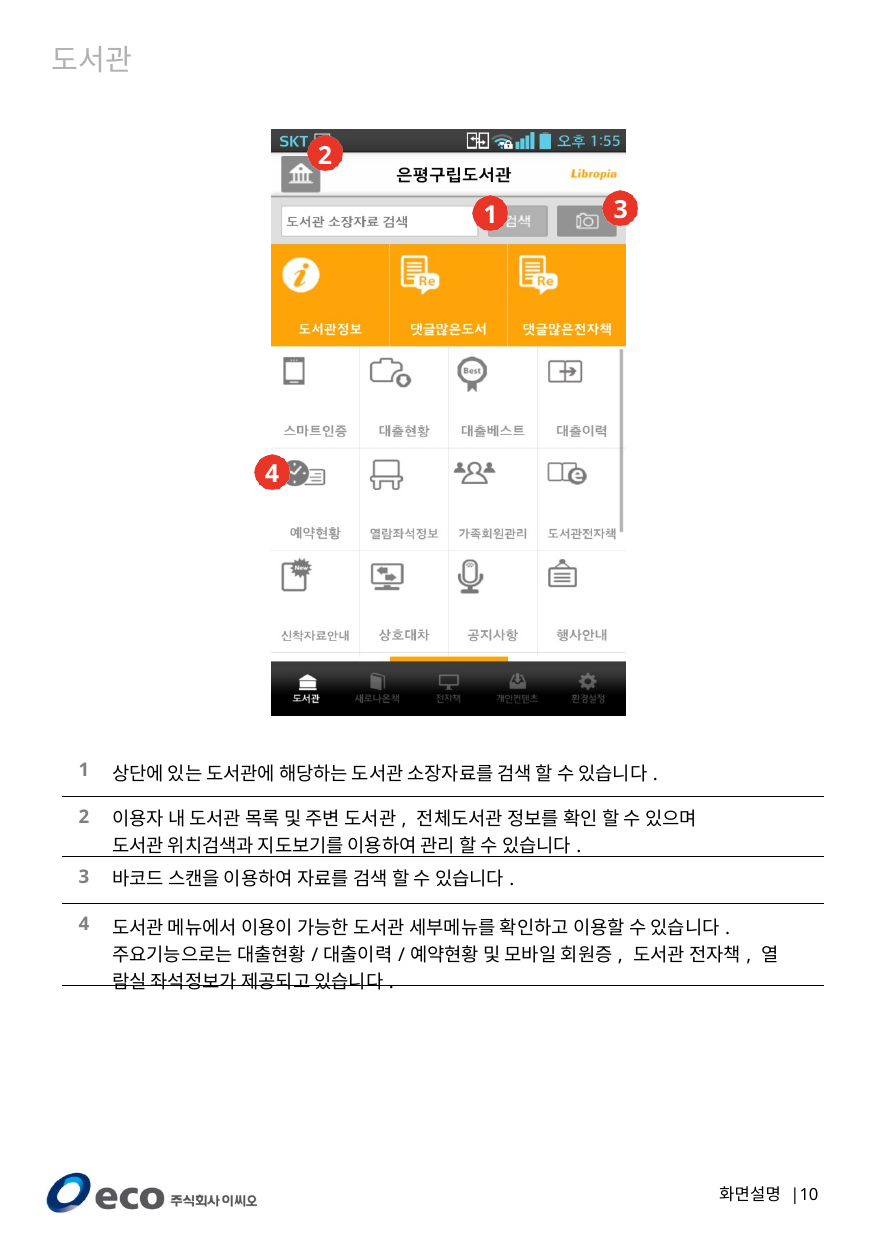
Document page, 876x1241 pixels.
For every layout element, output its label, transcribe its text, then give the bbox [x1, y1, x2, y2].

table_header 1 [62, 755, 100, 796]
picture [602, 189, 639, 226]
table_cell 도서관 메뉴에서 이용이 가능한 도서관 세부메뉴를 확인하고 이용할 수 있습니다. 주요기능으로는 대출현황/대출이력/예약현황 및 모바일 회원증, 도서관 전자책, 열 람실 좌석정보가 제공되고 있습니다. [100, 904, 824, 985]
table_cell 3 [62, 857, 100, 903]
picture [306, 135, 343, 172]
table_cell 바코드 스캔을 이용하여 자료를 검색 할 수 있습니다. [100, 857, 824, 903]
table_cell 4 [62, 904, 100, 985]
table_cell 2 [62, 797, 100, 856]
picture [254, 454, 290, 491]
picture [46, 1170, 259, 1213]
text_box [271, 128, 627, 716]
table_header 상단에 있는 도서관에 해당하는 도서관 소장자료를 검색 할 수 있습니다. [100, 755, 824, 796]
slide_number 화면설명 |10 [717, 1187, 825, 1241]
text_box 도서관 [49, 38, 142, 76]
table_cell 이용자 내 도서관 목록 및 주변 도서관, 전체도서관 정보를 확인 할 수 있으며 도서관 위치검색과 지도보기를 이용하여 관리 할 수 있습니다. [100, 797, 824, 856]
